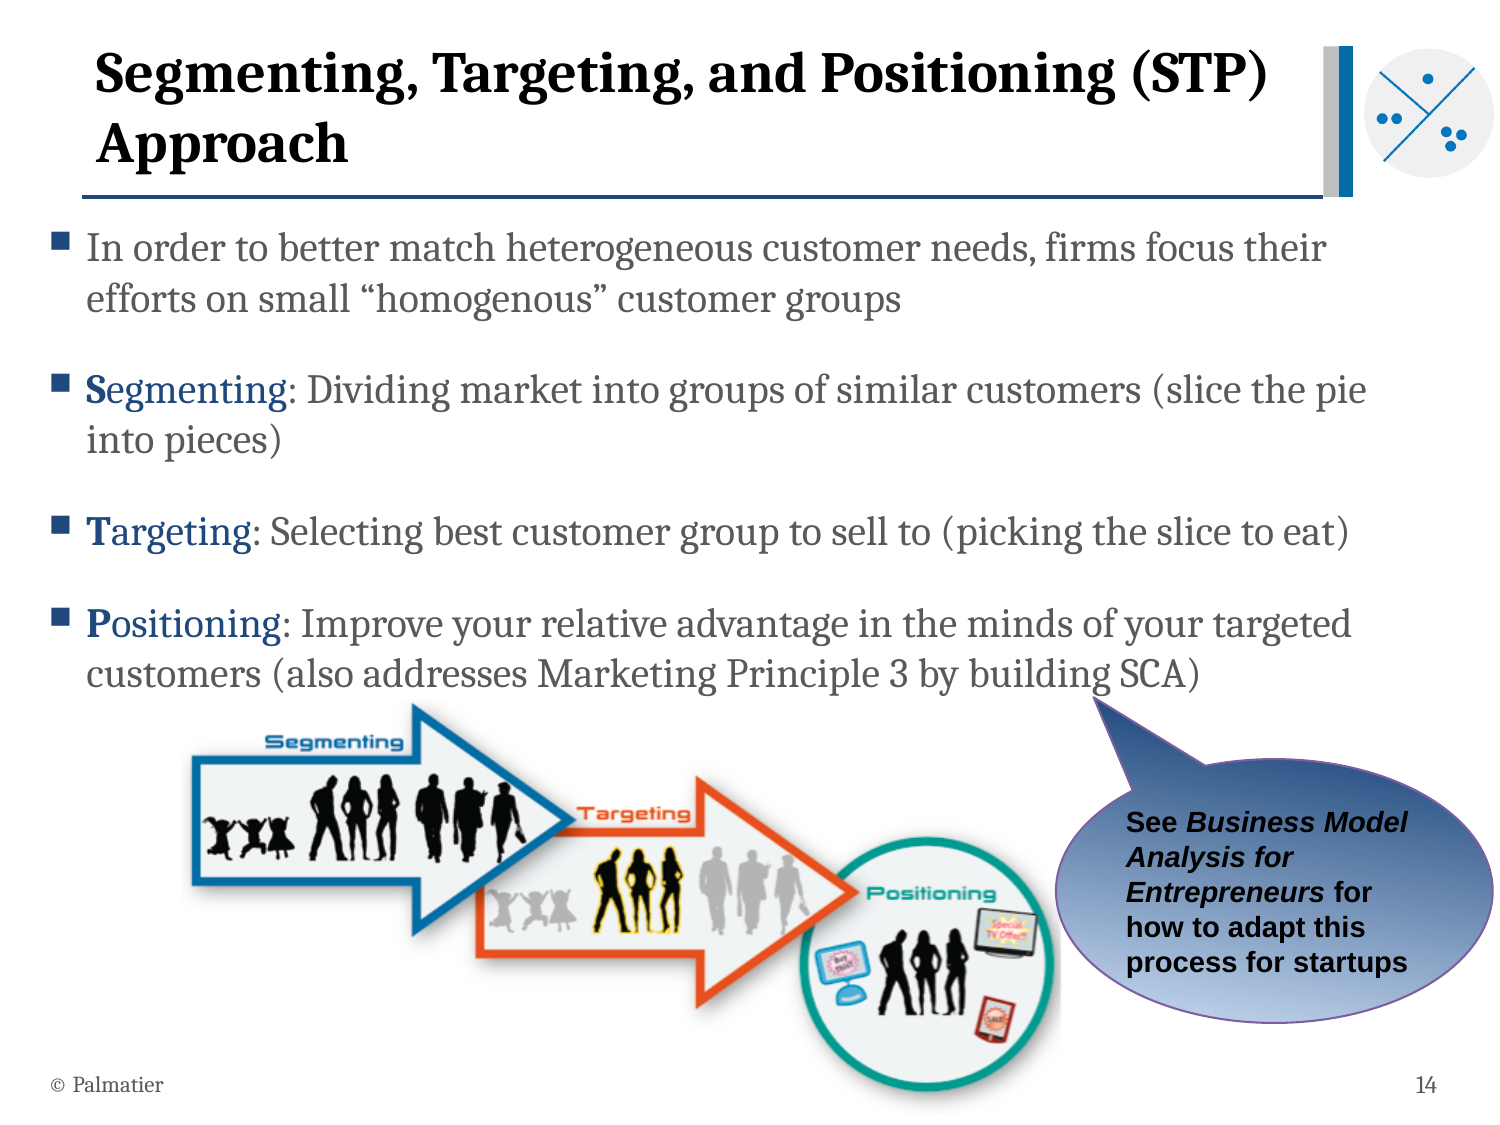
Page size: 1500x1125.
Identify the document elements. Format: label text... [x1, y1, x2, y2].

picture [1345, 31, 1500, 195]
title Segmenting, Targeting, and Positioning (STP) Approach [81, 26, 1322, 159]
list In order to better match heterogeneous customer needs, firms focus their efforts on small “homogenous” customer groups Segmenting: Dividing market into groups of similar customers (slice the pie into pieces) Targeting: Selecting best customer group to sell to (picking the slice to eat) Positioning: Improve your relative advantage in the minds of your targeted customers (also addresses Marketing Principle 3 by building SCA) [33, 212, 1453, 1025]
footer © Palmatier [33, 1053, 173, 1114]
slide_number 14 [1361, 1053, 1453, 1114]
picture [180, 699, 1062, 1115]
text_box See Business Model Analysis for Entrepreneurs for how to adapt this process for startups [1068, 696, 1494, 1024]
